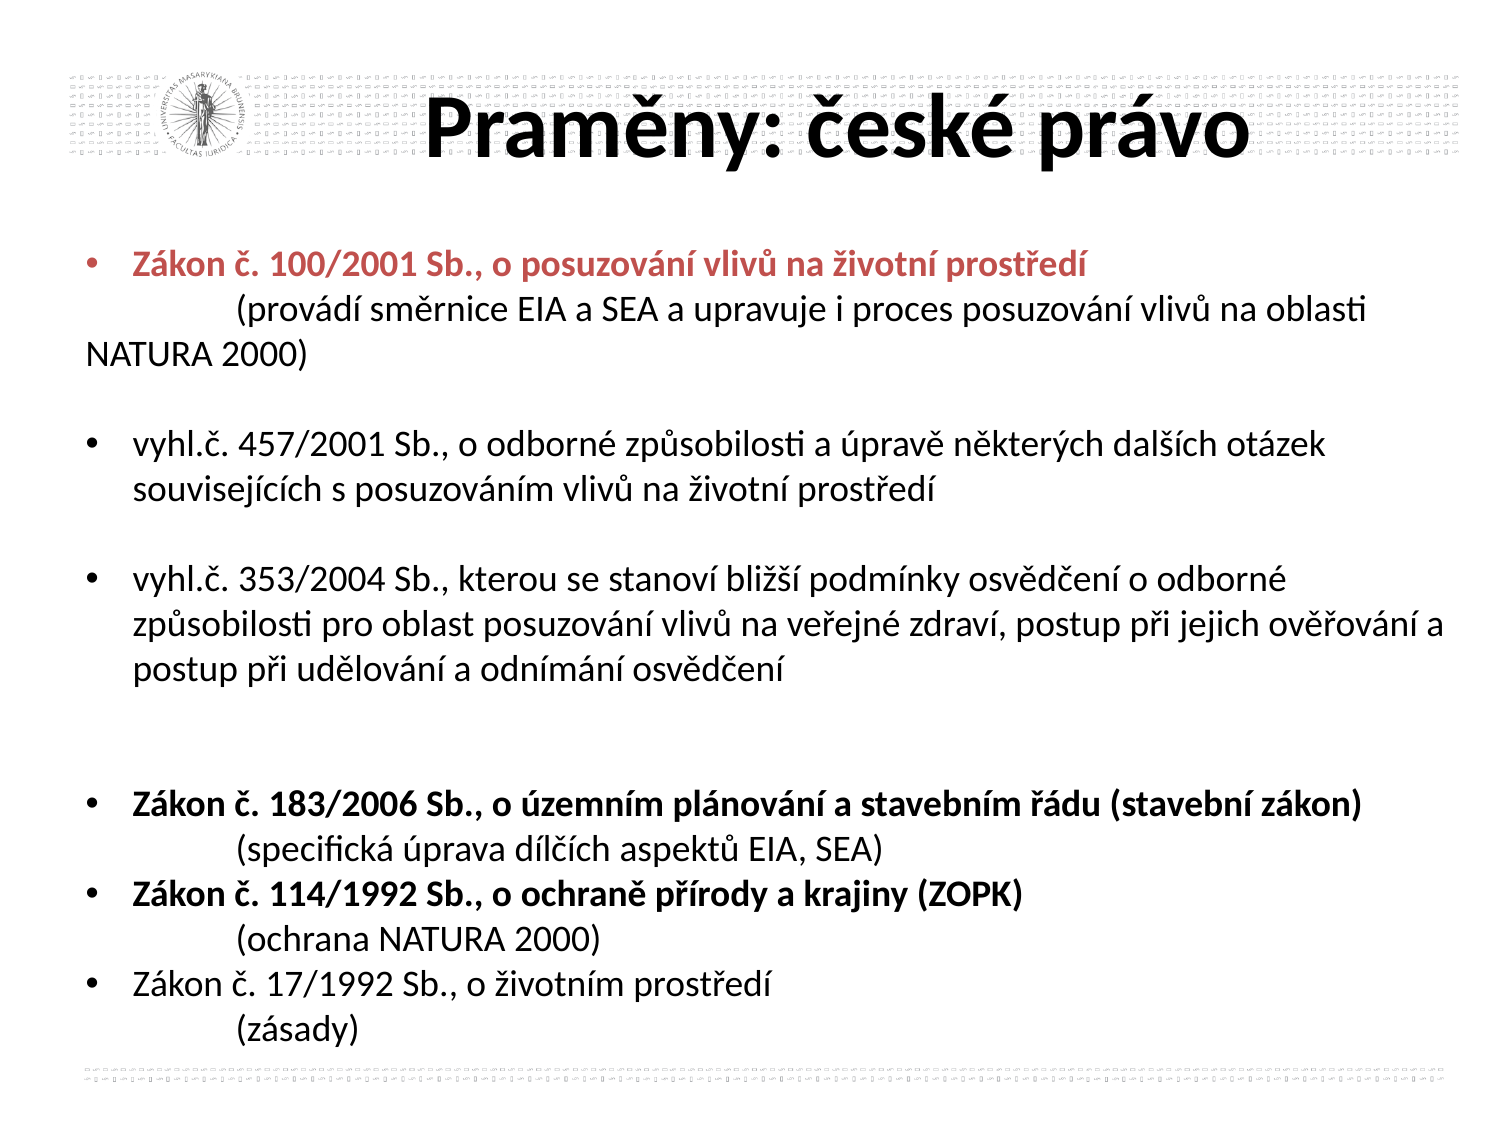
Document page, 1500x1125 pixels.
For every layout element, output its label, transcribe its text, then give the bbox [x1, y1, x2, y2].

picture [0, 42, 1500, 200]
text_box Zákon č. 100/2001 Sb., o posuzování vlivů na životní prostředí (provádí směrnice EIA a SEA a upravuje i proces posuzování vlivů na oblasti NATURA 2000) vyhl.č. 457/2001 Sb., o odborné způsobilosti a úpravě některých dalších otázek souvisejících s posuzováním vlivů na životní prostředí vyhl.č. 353/2004 Sb., kterou se stanoví bližší podmínky osvědčení o odborné způsobilosti pro oblast posuzování vlivů na veřejné zdraví, postup při jejich ověřování a postup při udělování a odnímání osvědčení Zákon č. 183/2006 Sb., o územním plánování a stavebním řádu (stavební zákon) (specifická úprava dílčích aspektů EIA, SEA) Zákon č. 114/1992 Sb., o ochraně přírody a krajiny (ZOPK) (ochrana NATURA 2000) Zákon č. 17/1992 Sb., o životním prostředí (zásady) [70, 232, 1477, 1038]
picture [13, 1039, 1500, 1116]
